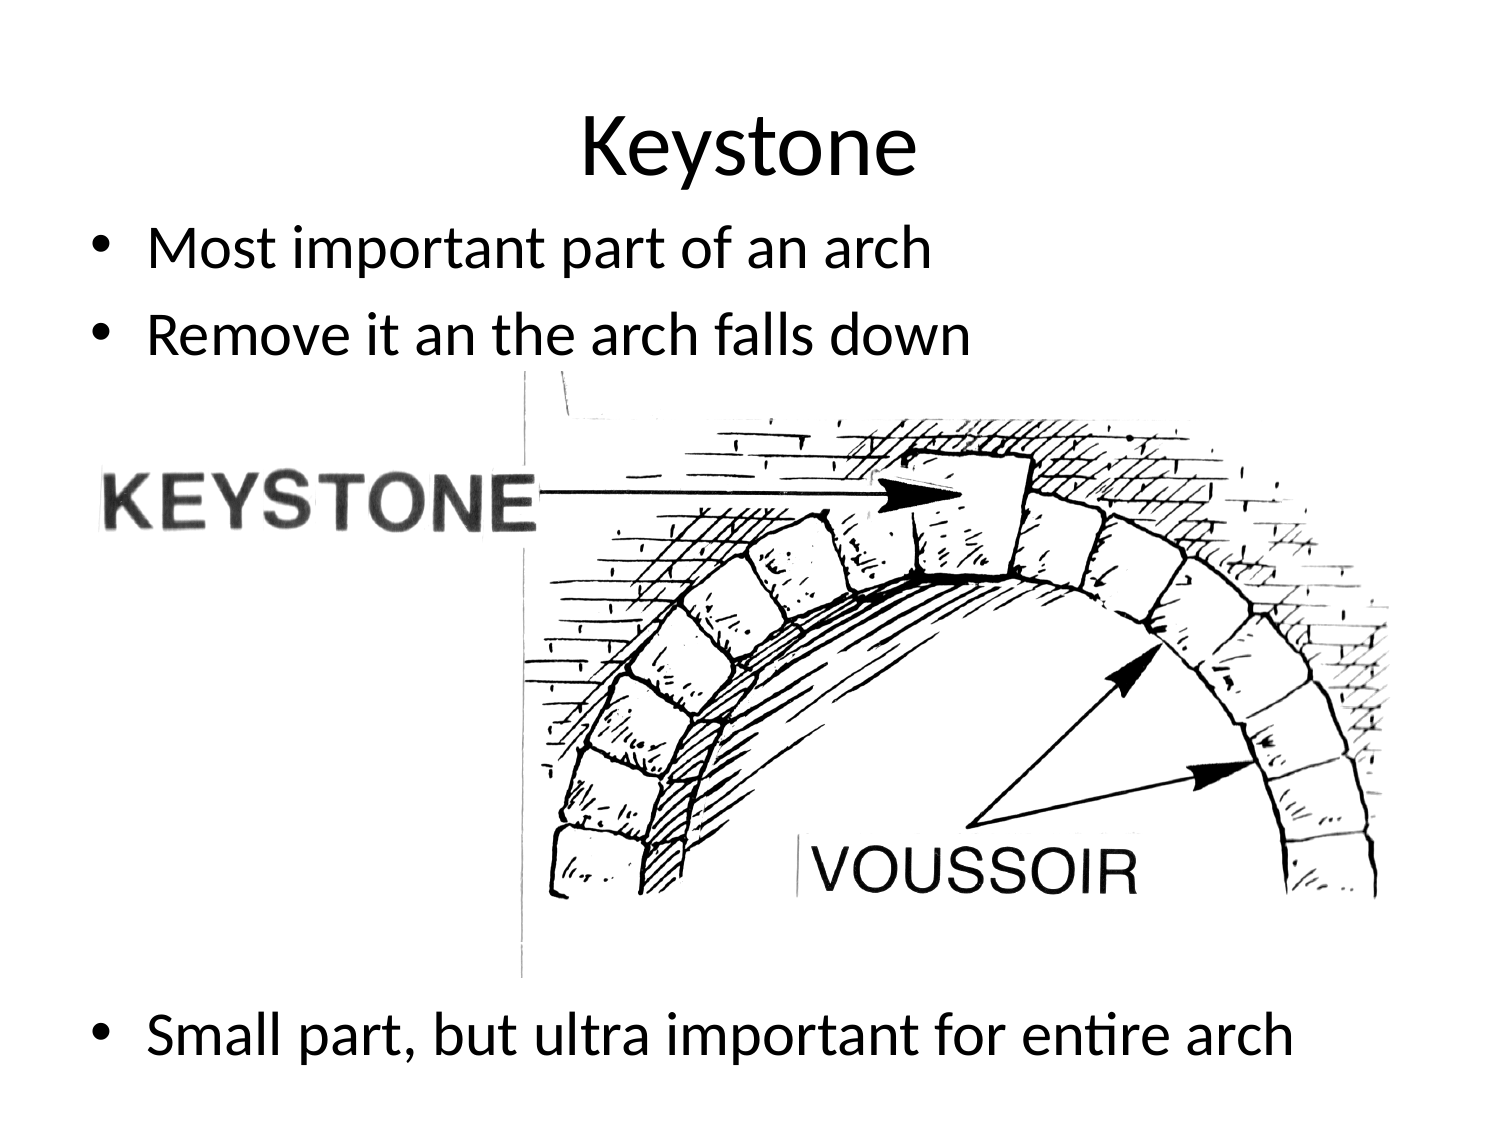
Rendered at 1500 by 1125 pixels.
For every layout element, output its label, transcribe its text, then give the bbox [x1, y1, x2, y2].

list Most important part of an arch Remove it an the arch falls down Small part, but ultra important for entire arch [74, 198, 1426, 370]
picture [51, 371, 1426, 978]
title Keystone [74, 44, 1426, 198]
